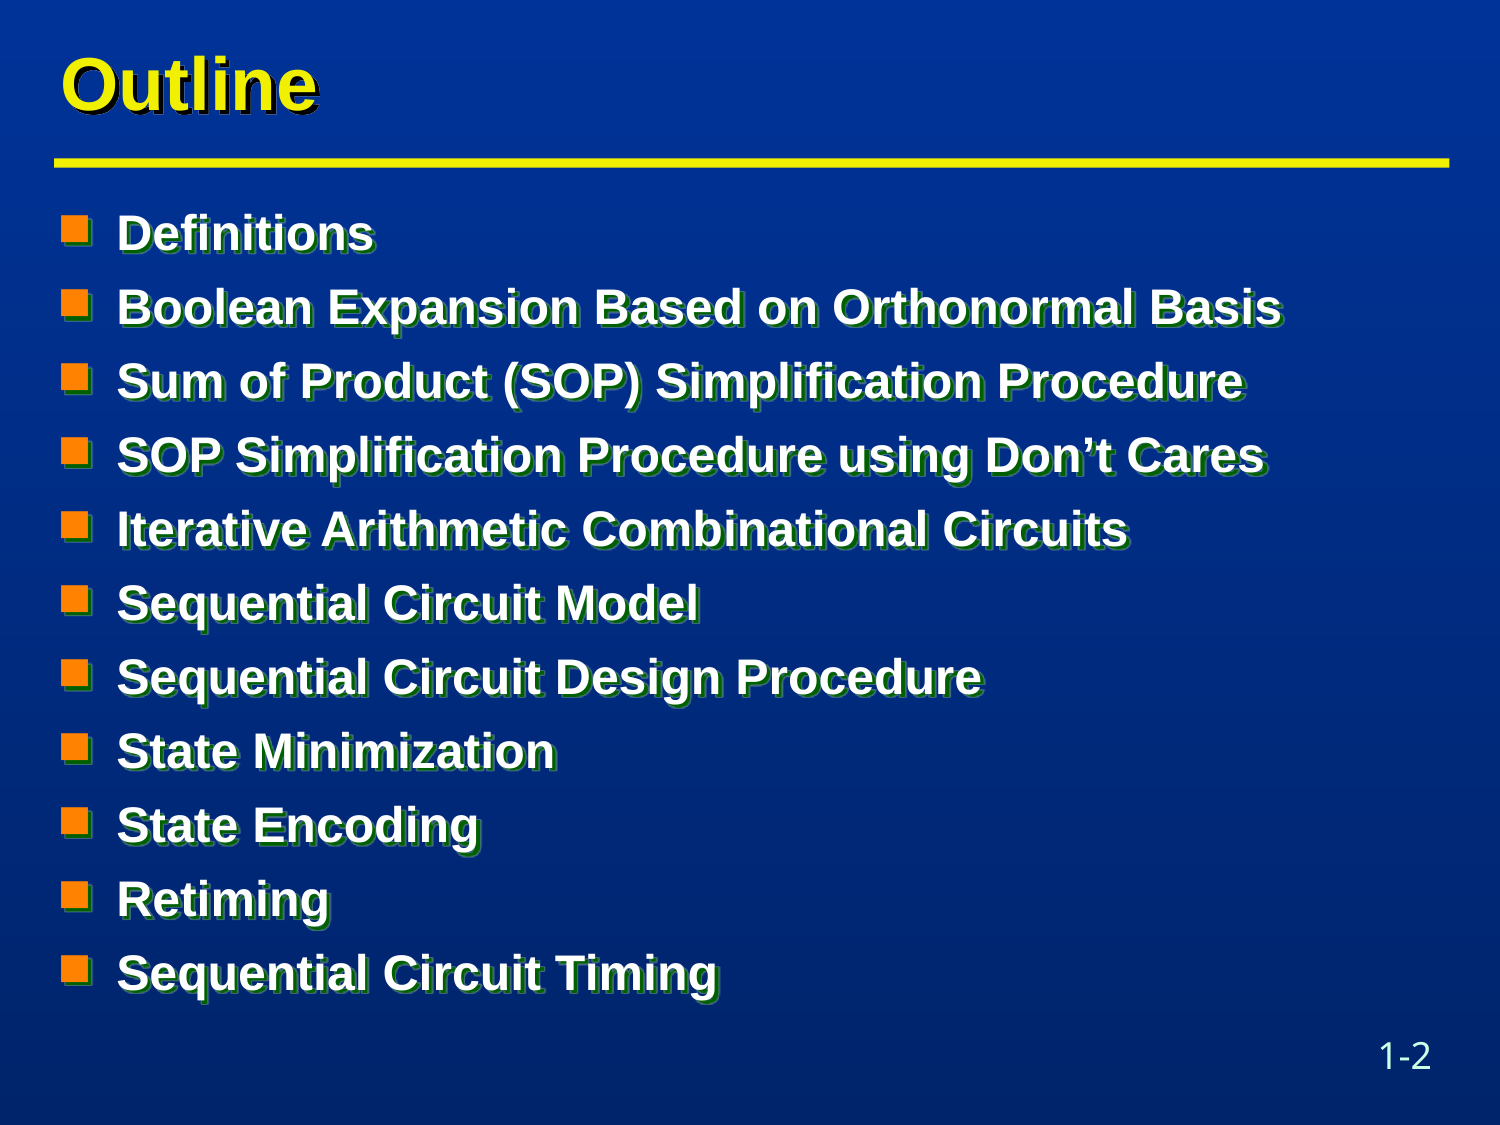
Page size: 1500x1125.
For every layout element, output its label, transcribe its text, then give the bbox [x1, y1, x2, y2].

title Outline [46, 33, 1455, 139]
list Definitions Boolean Expansion Based on Orthonormal Basis Sum of Product (SOP) Simplification Procedure SOP Simplification Procedure using Don’t Cares Iterative Arithmetic Combinational Circuits Sequential Circuit Model Sequential Circuit Design Procedure State Minimization State Encoding Retiming Sequential Circuit Timing [50, 200, 1449, 1079]
